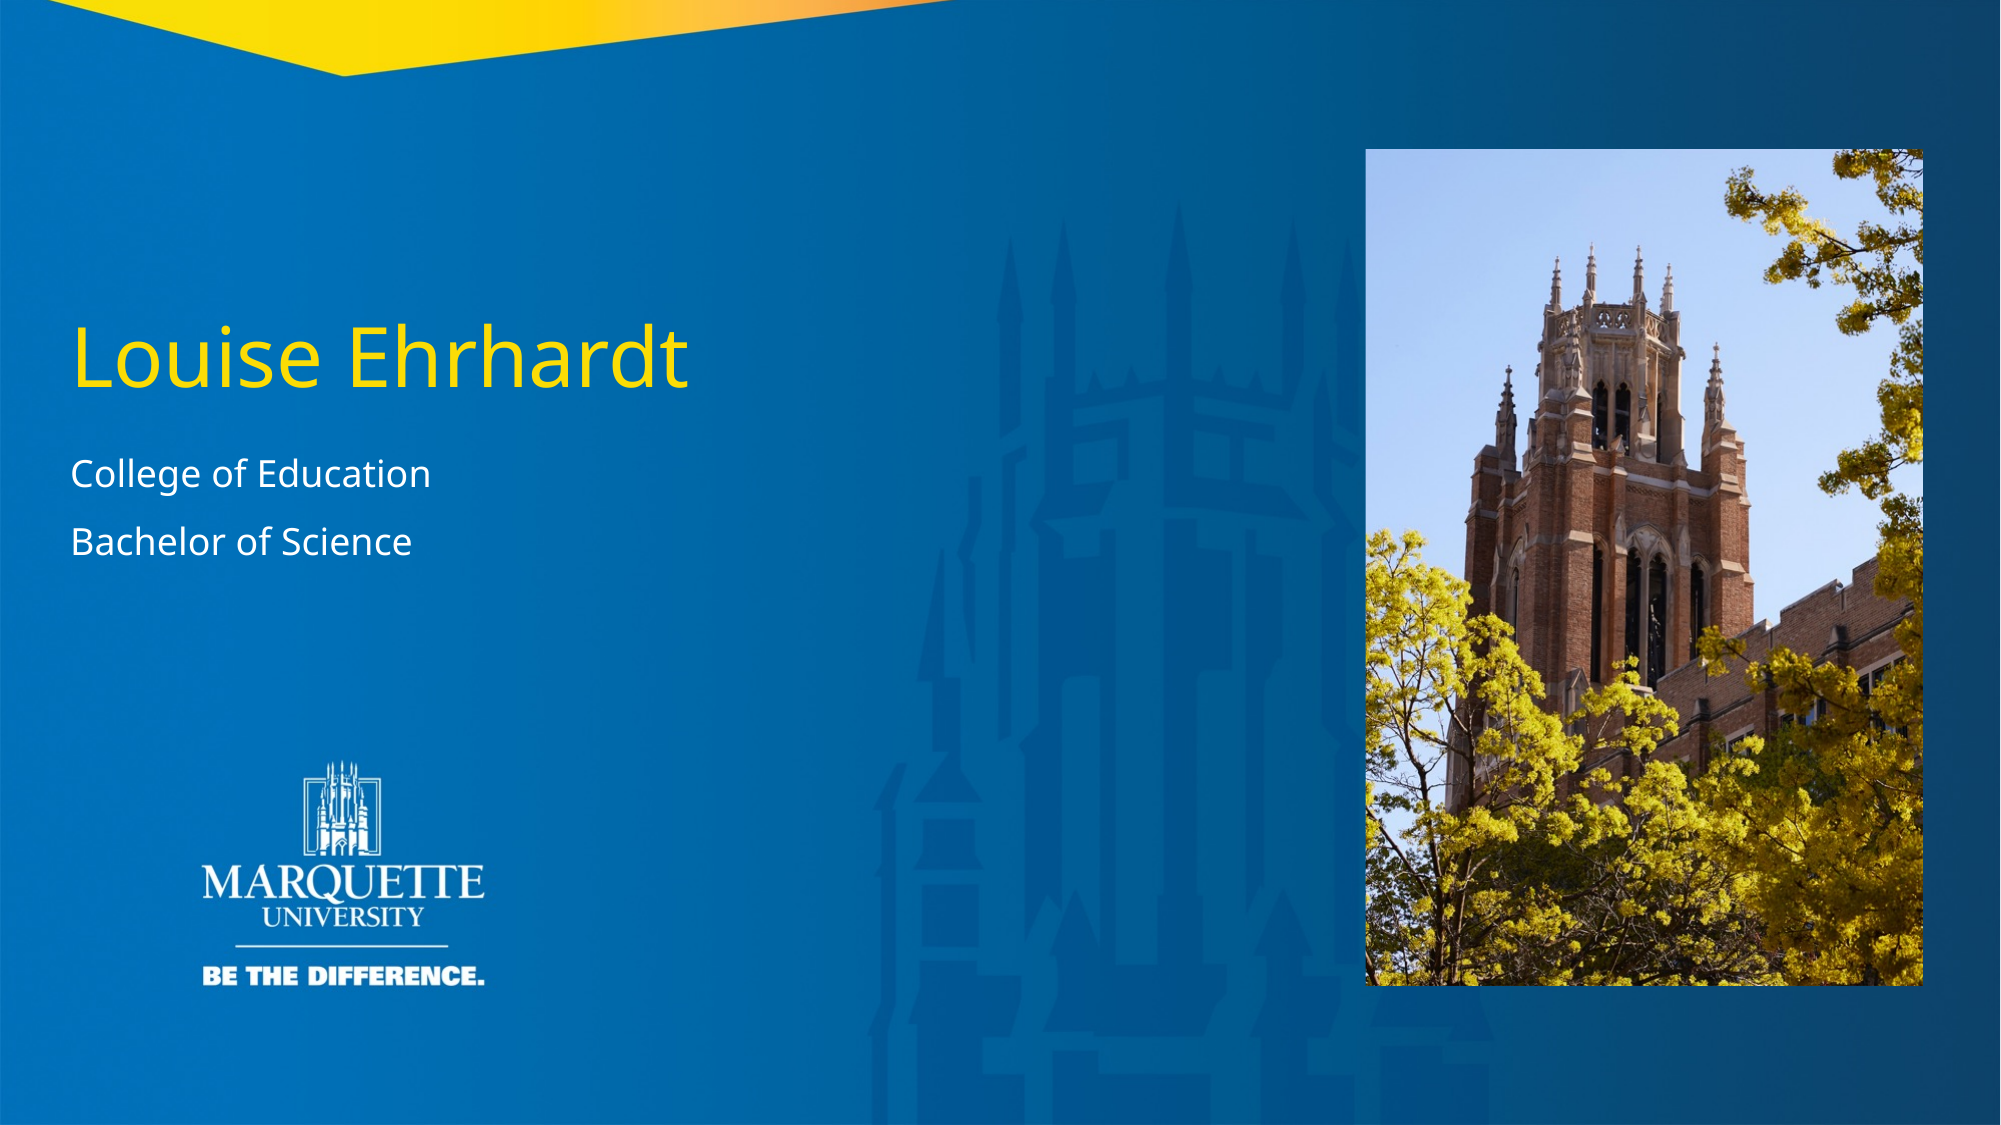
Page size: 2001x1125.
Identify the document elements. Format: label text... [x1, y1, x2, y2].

text_box Louise Ehrhardt [55, 296, 1353, 413]
text_box [1365, 149, 1924, 987]
picture [0, 0, 2001, 1125]
text_box College of Education [55, 442, 1353, 502]
text_box Bachelor of Science [55, 511, 1353, 571]
